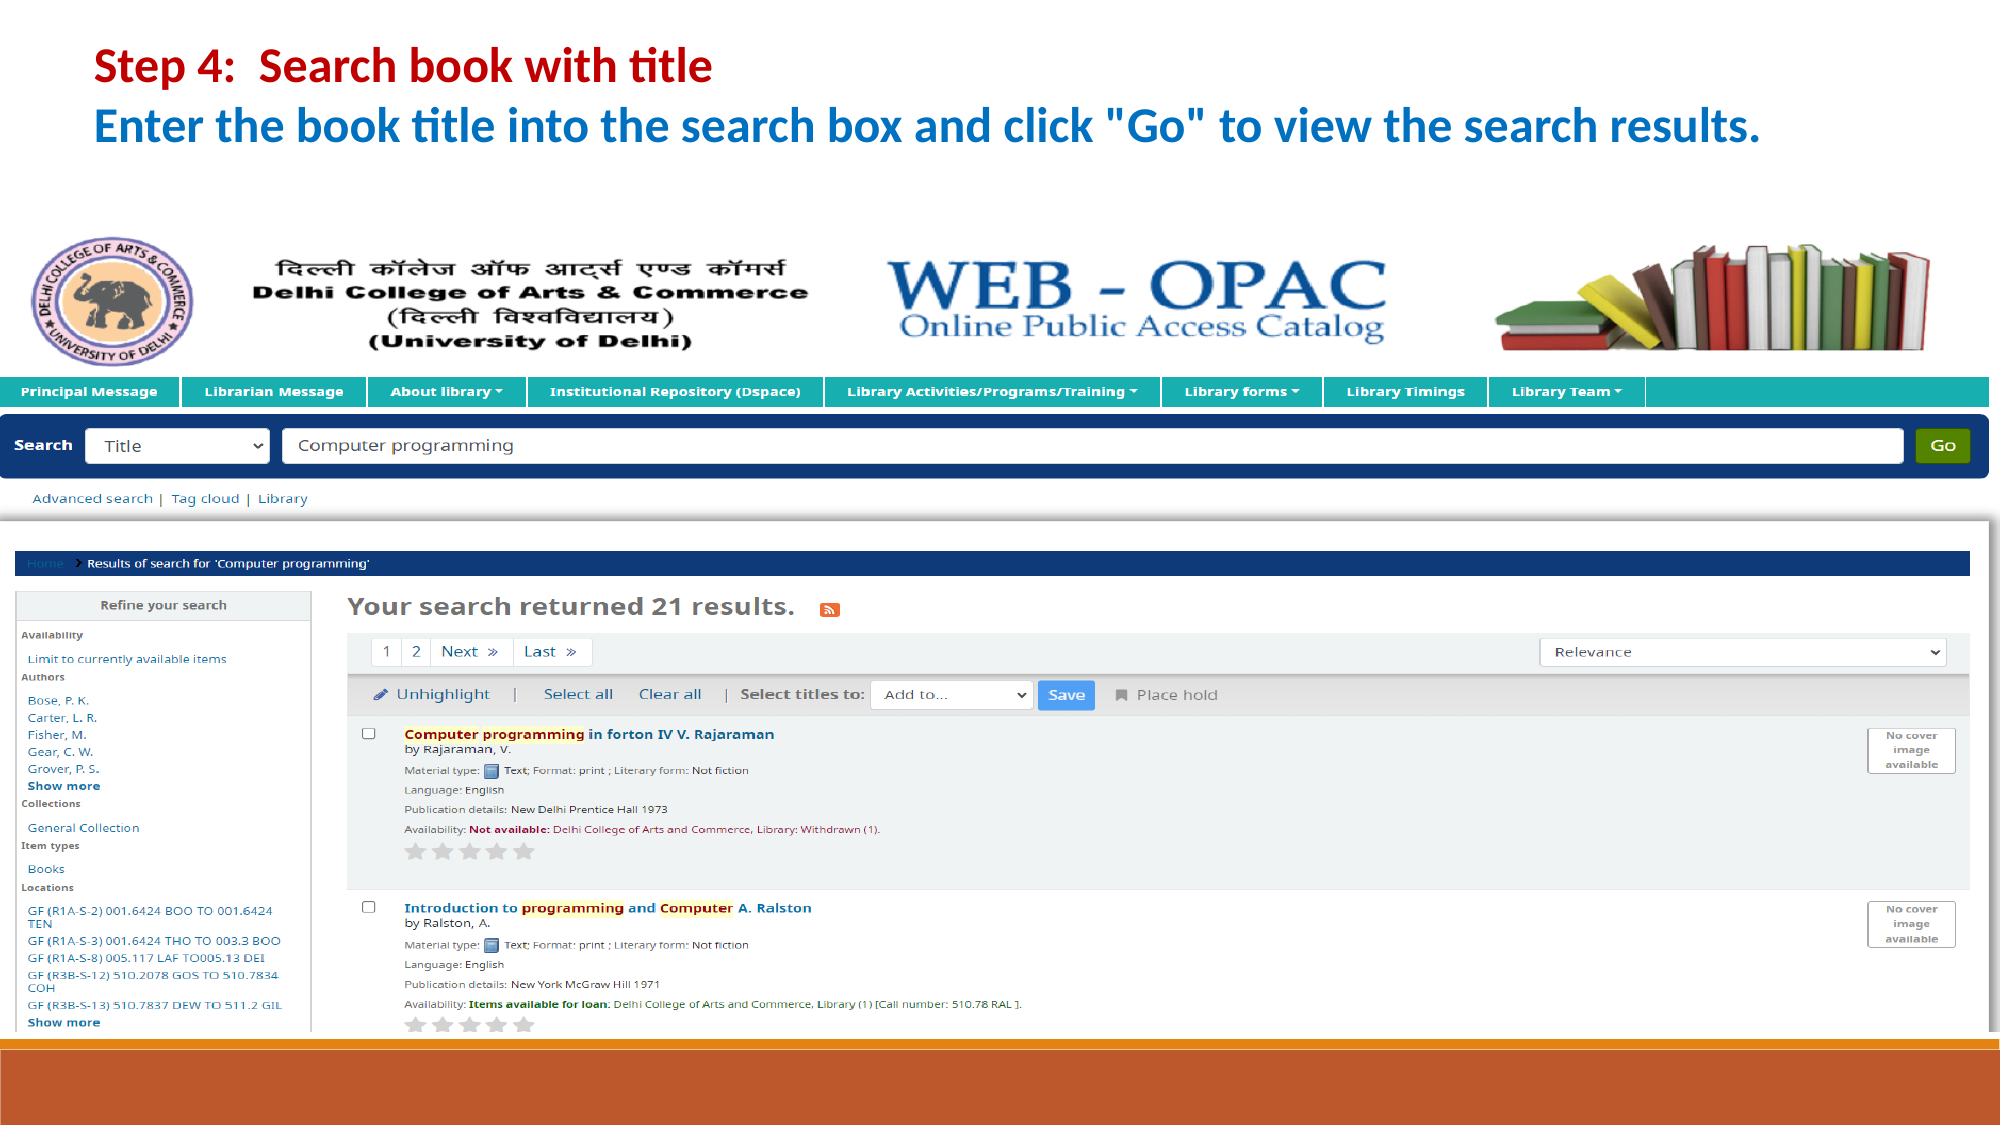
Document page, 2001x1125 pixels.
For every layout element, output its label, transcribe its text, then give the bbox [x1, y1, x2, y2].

picture [0, 234, 2000, 1033]
text_box Step 4: Search book with title Enter the book title into the search box and click "Go" to view the search results. [78, 24, 2000, 160]
